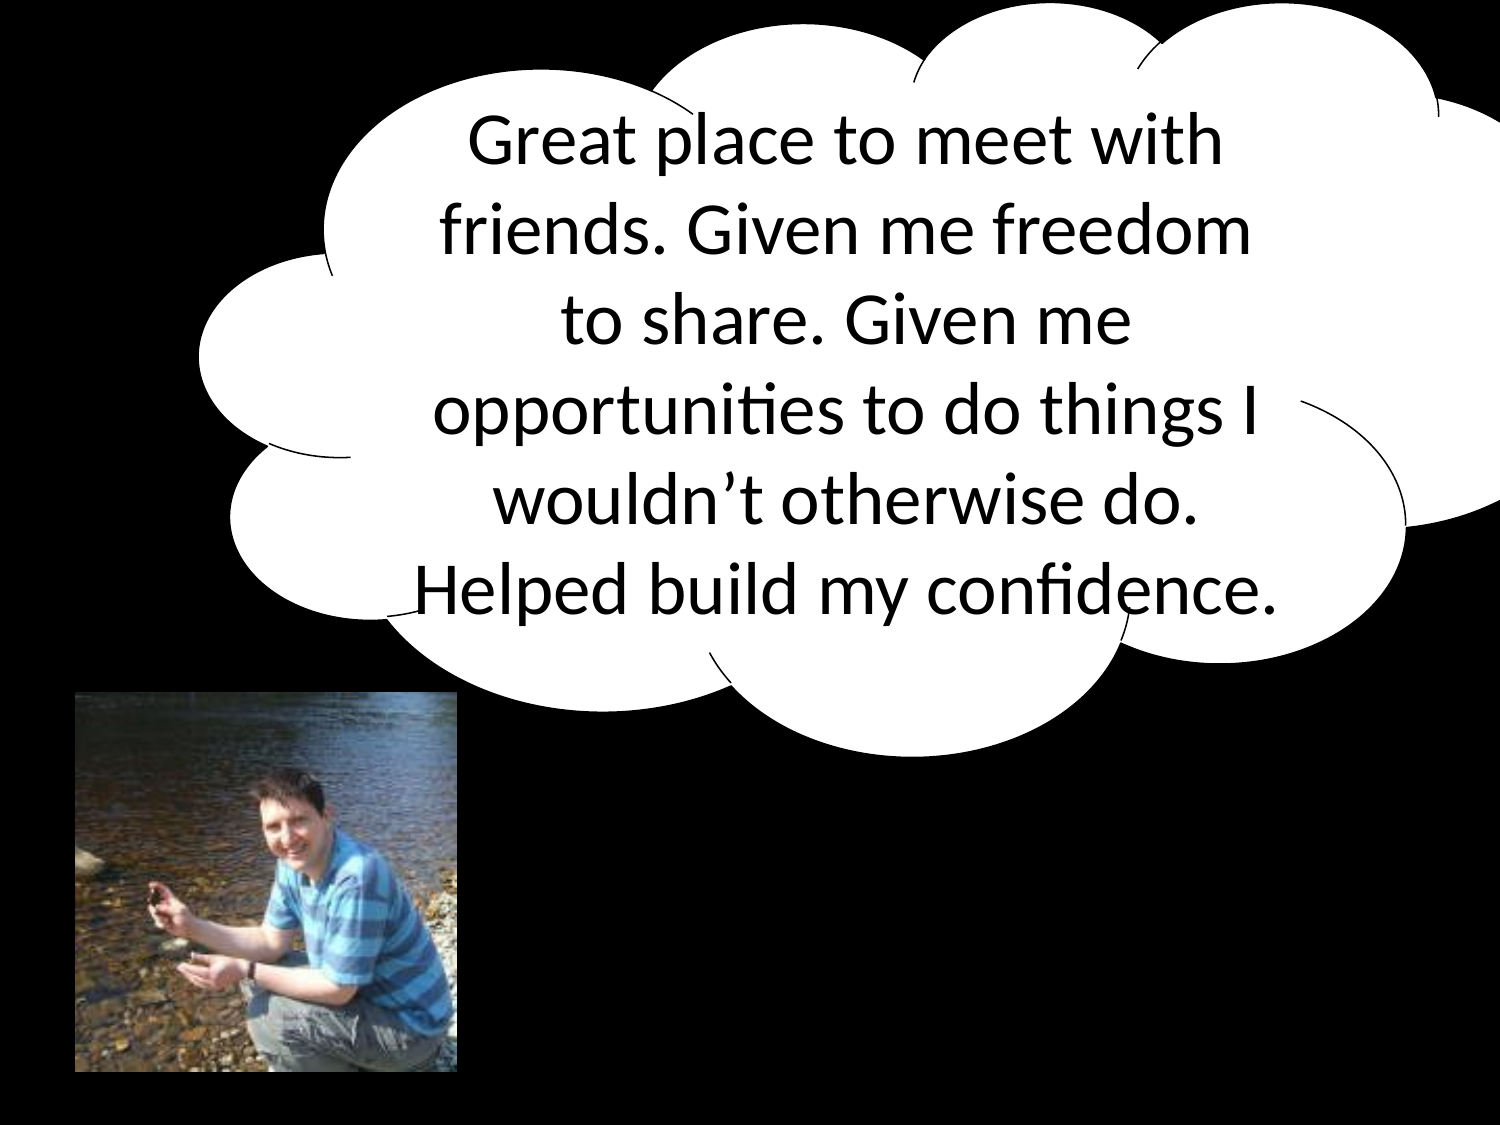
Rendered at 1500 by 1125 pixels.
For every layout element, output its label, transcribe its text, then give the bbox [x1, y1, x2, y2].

picture [75, 691, 458, 1072]
text_box Great place to meet with friends. Given me freedom to share. Given me opportunities to do things I wouldn’t otherwise do. Helped build my confidence. [197, 1, 1500, 759]
